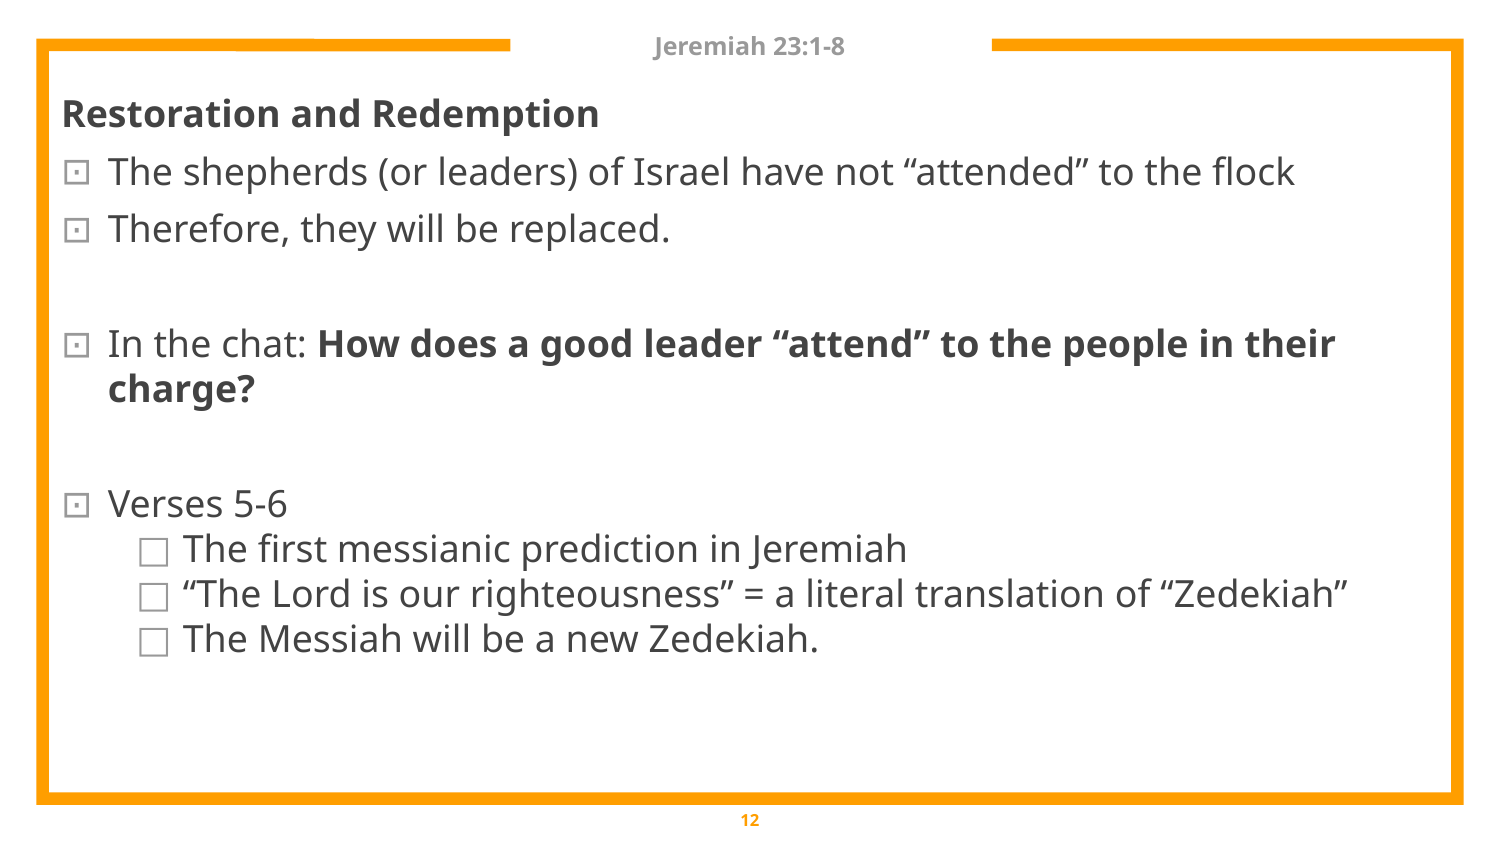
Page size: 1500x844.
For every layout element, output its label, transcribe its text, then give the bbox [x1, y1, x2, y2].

list Restoration and Redemption The shepherds (or leaders) of Israel have not “attended” to the flock Therefore, they will be replaced. In the chat: How does a good leader “attend” to the people in their charge? Verses 5-6 The first messianic prediction in Jeremiah “The Lord is our righteousness” = a literal translation of “Zedekiah” The Messiah will be a new Zedekiah. [46, 75, 1454, 798]
slide_number 12 [0, 798, 1500, 844]
title Jeremiah 23:1-8 [531, 16, 969, 75]
